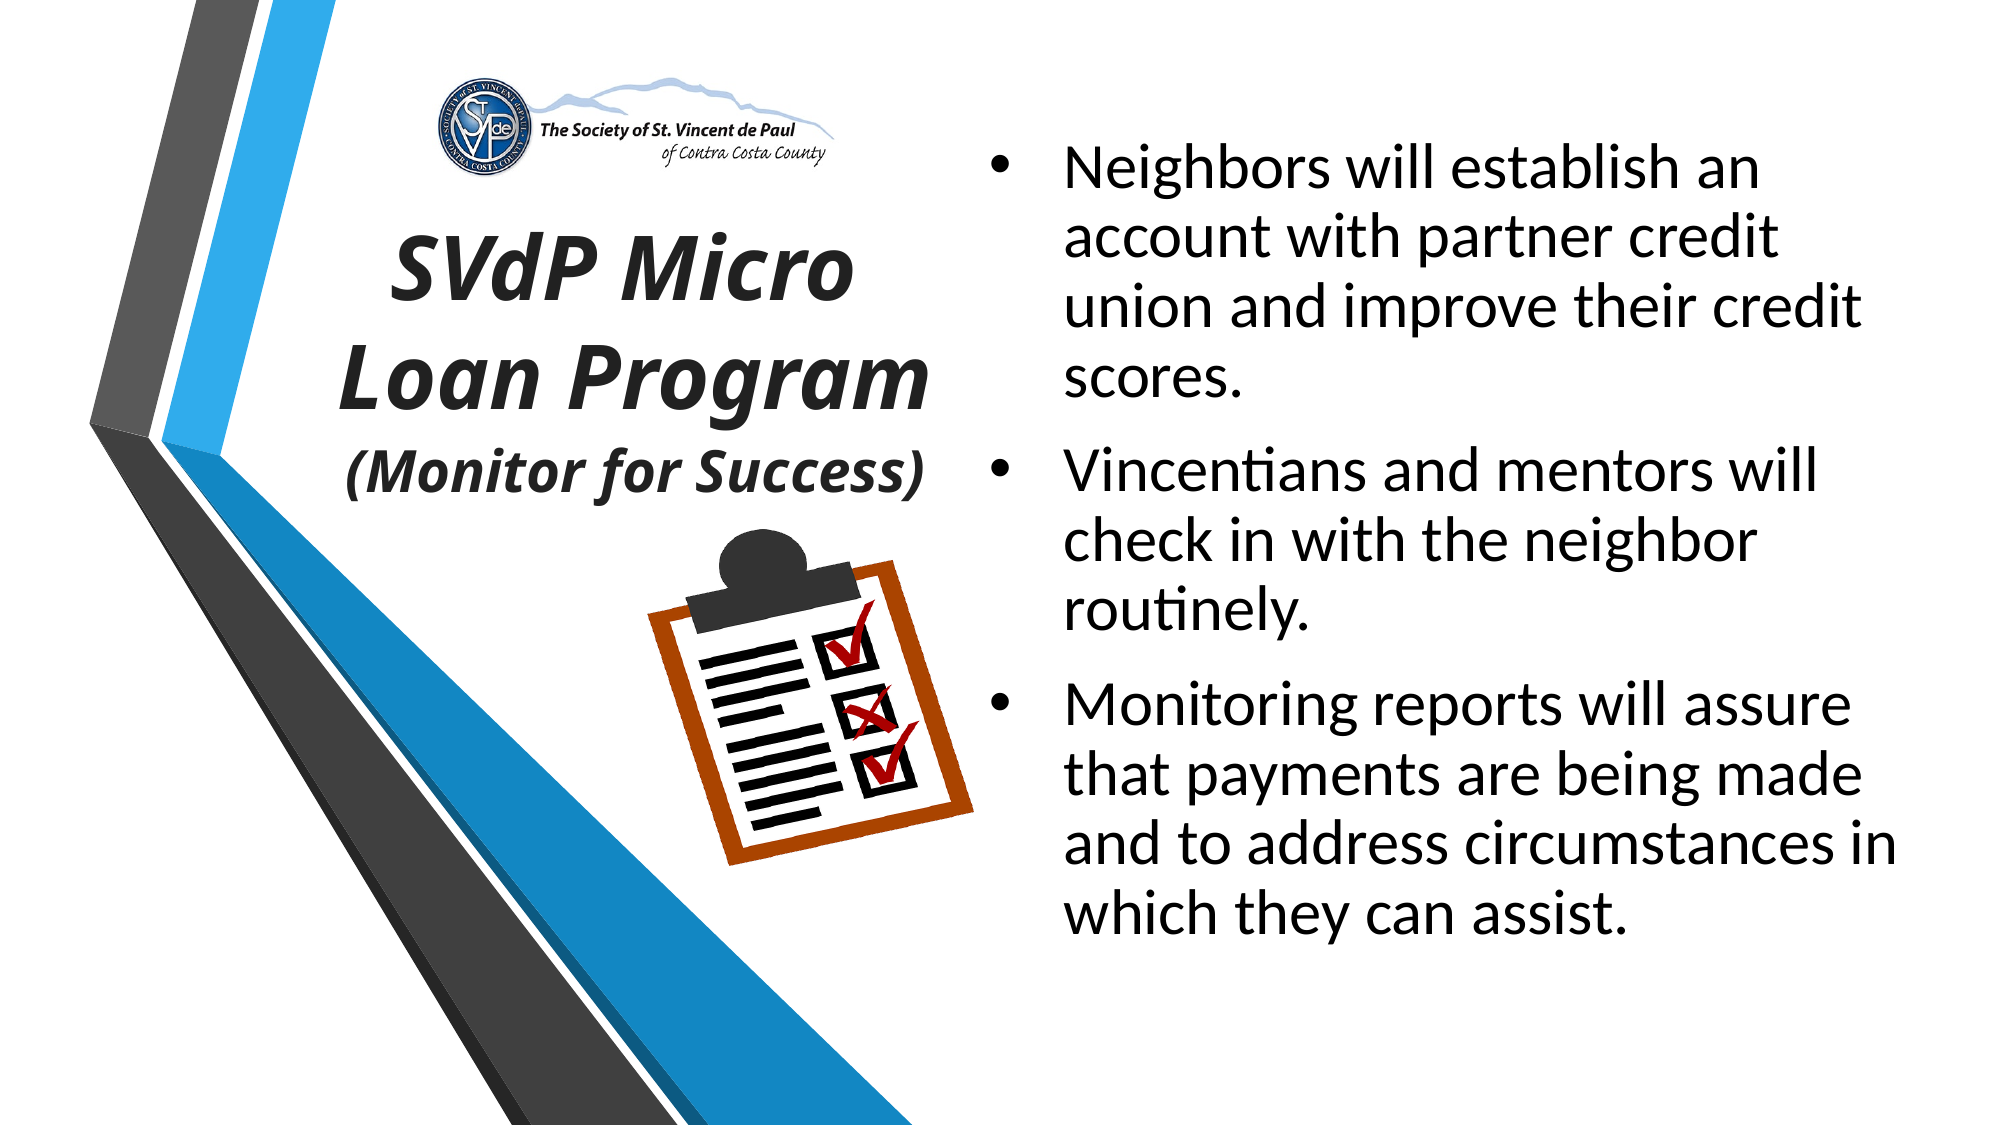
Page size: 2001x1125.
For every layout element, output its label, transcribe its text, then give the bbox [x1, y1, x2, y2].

picture [432, 70, 839, 180]
picture [647, 529, 975, 867]
text_box SVdP Micro Loan Program (Monitor for Success) [296, 188, 973, 539]
text_box Neighbors will establish an account with partner credit union and improve their credit scores. Vincentians and mentors will check in with the neighbor routinely. Monitoring reports will assure that payments are being made and to address circumstances in which they can assist. [973, 124, 1960, 1004]
